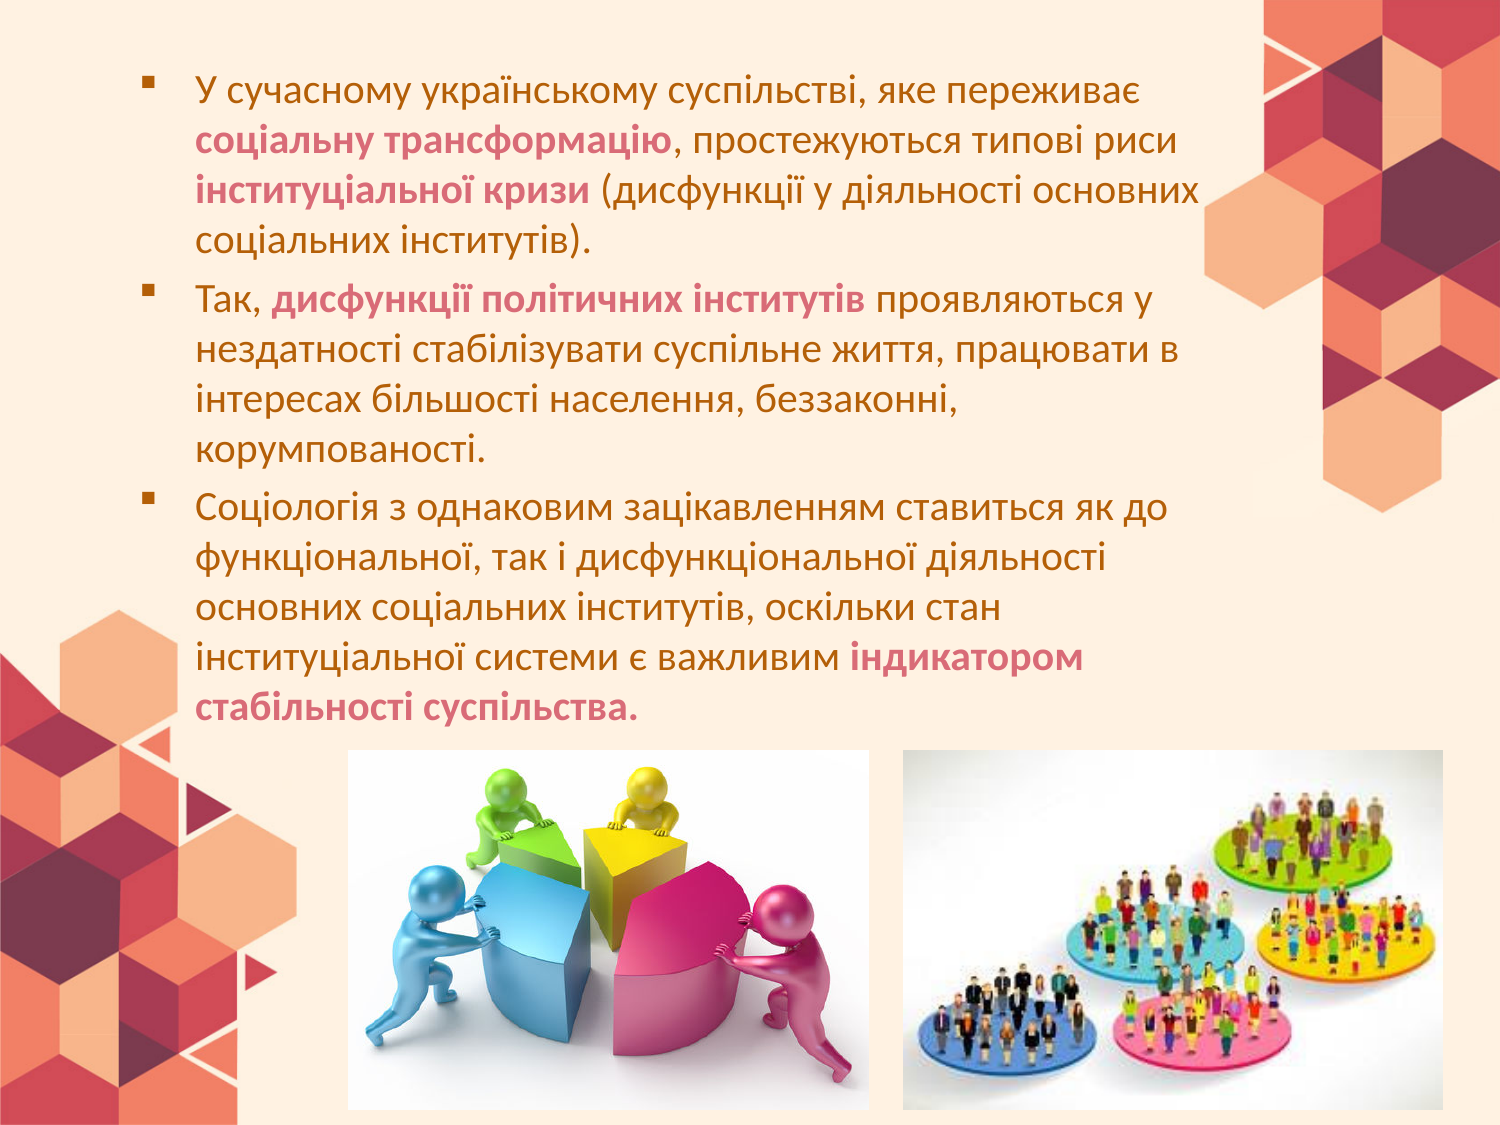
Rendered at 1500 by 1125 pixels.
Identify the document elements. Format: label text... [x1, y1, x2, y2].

picture [0, 0, 1500, 1125]
list У сучасному українському суспільстві, яке переживає соціальну трансформацію, простежуються типові риси інституціальної кризи (дисфункції у діяльності основних соціальних інститутів). Так, дисфункції політичних інститутів проявляються у нездатності стабілізувати суспільне життя, працювати в інтересах більшості населення, беззаконні, корумпованості. Соціологія з однаковим зацікавленням ставиться як до функціональної, так і дисфункціональної діяльності основних соціальних інститутів, оскільки стан інституціальної системи є важливим індикатором стабільності суспільства. [123, 54, 1247, 811]
